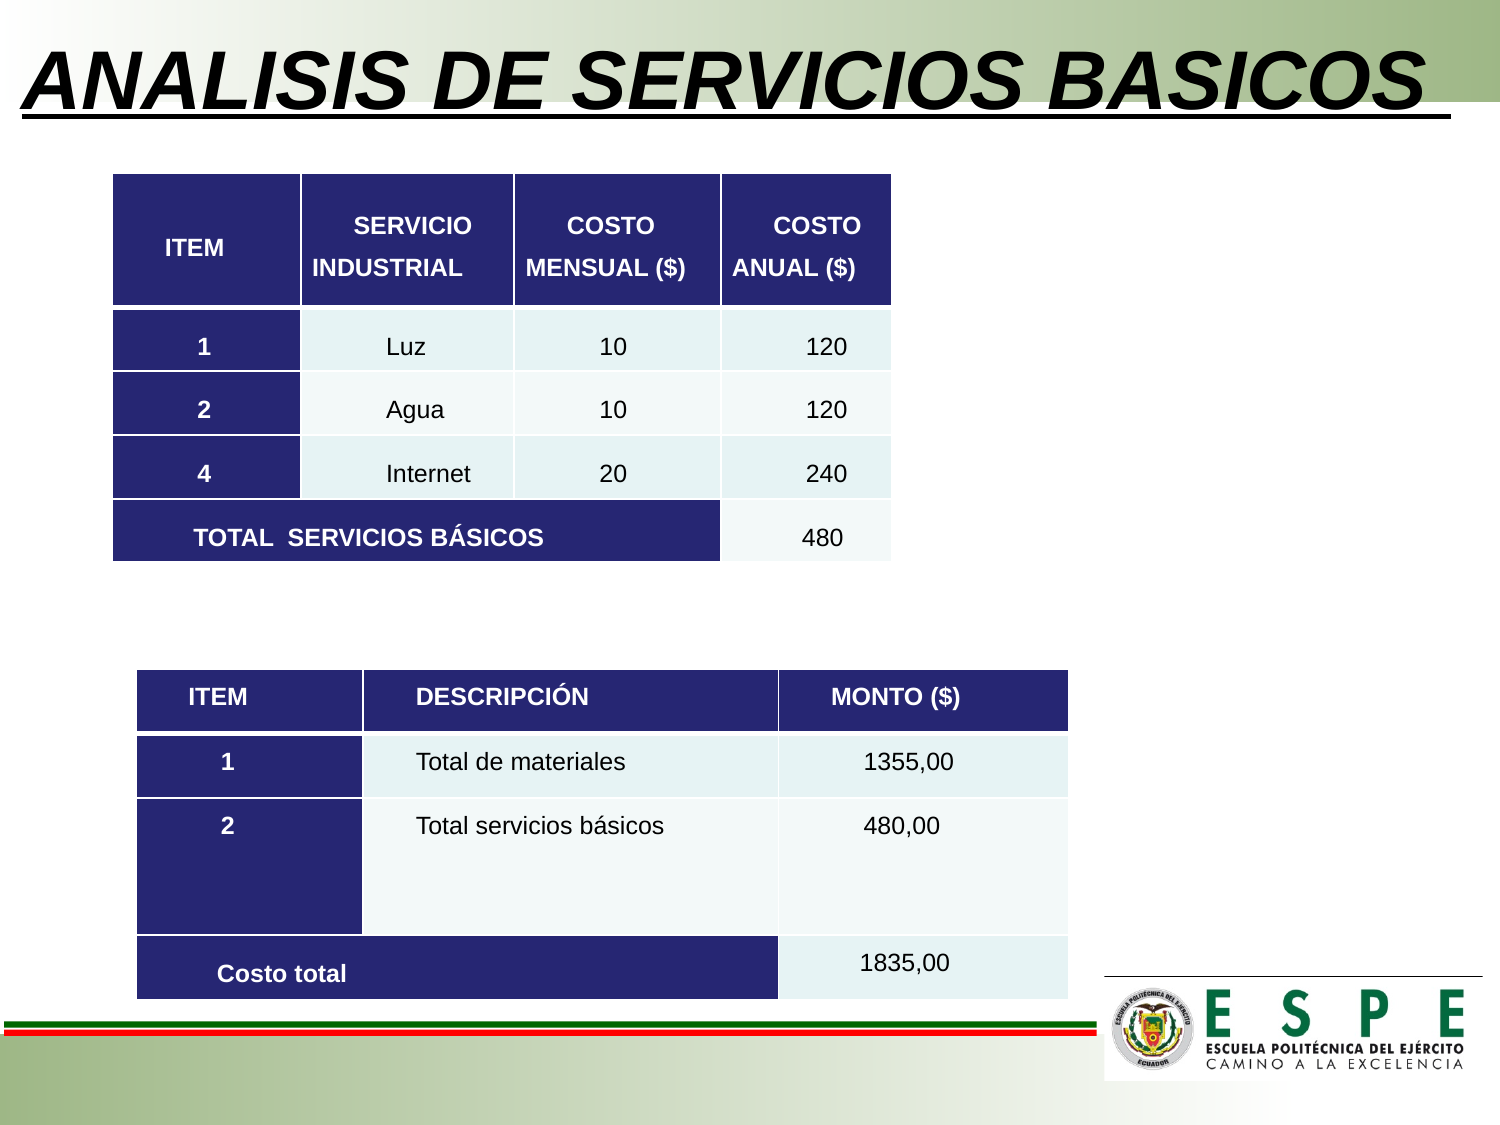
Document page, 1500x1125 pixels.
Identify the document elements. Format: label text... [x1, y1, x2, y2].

table_header MONTO ($) [779, 670, 1068, 731]
table_cell 2 [113, 372, 300, 434]
table_header COSTO MENSUAL ($) [515, 174, 720, 305]
table_cell 4 [113, 436, 300, 498]
table_cell Total servicios básicos [364, 799, 778, 934]
table_cell Agua [302, 372, 513, 434]
table_cell 480,00 [779, 799, 1068, 934]
table_header COSTO ANUAL ($) [722, 174, 891, 305]
table_cell 10 [515, 310, 720, 370]
table_cell TOTAL SERVICIOS BÁSICOS [113, 500, 720, 561]
table_cell 1355,00 [779, 736, 1068, 797]
table_cell Total de materiales [364, 736, 778, 797]
table_header ITEM [113, 174, 300, 305]
table_cell 2 [137, 799, 362, 934]
table_cell Internet [302, 436, 513, 498]
table_cell Luz [302, 310, 513, 370]
table_cell 1 [113, 310, 300, 370]
table_cell 480 [722, 500, 891, 561]
table_cell 1 [137, 736, 362, 797]
title ANALISIS DE SERVICIOS BASICOS [3, 19, 1470, 207]
table_cell 1835,00 [779, 936, 1068, 999]
picture [1104, 976, 1483, 1081]
table_cell 120 [722, 372, 891, 434]
table_header DESCRIPCIÓN [364, 670, 778, 731]
table_cell 240 [722, 436, 891, 498]
table_cell Costo total [137, 936, 778, 999]
table_header SERVICIO INDUSTRIAL [302, 174, 513, 305]
table_cell 20 [515, 436, 720, 498]
table_header ITEM [137, 670, 362, 731]
table_cell 10 [515, 372, 720, 434]
table_cell 120 [722, 310, 891, 370]
